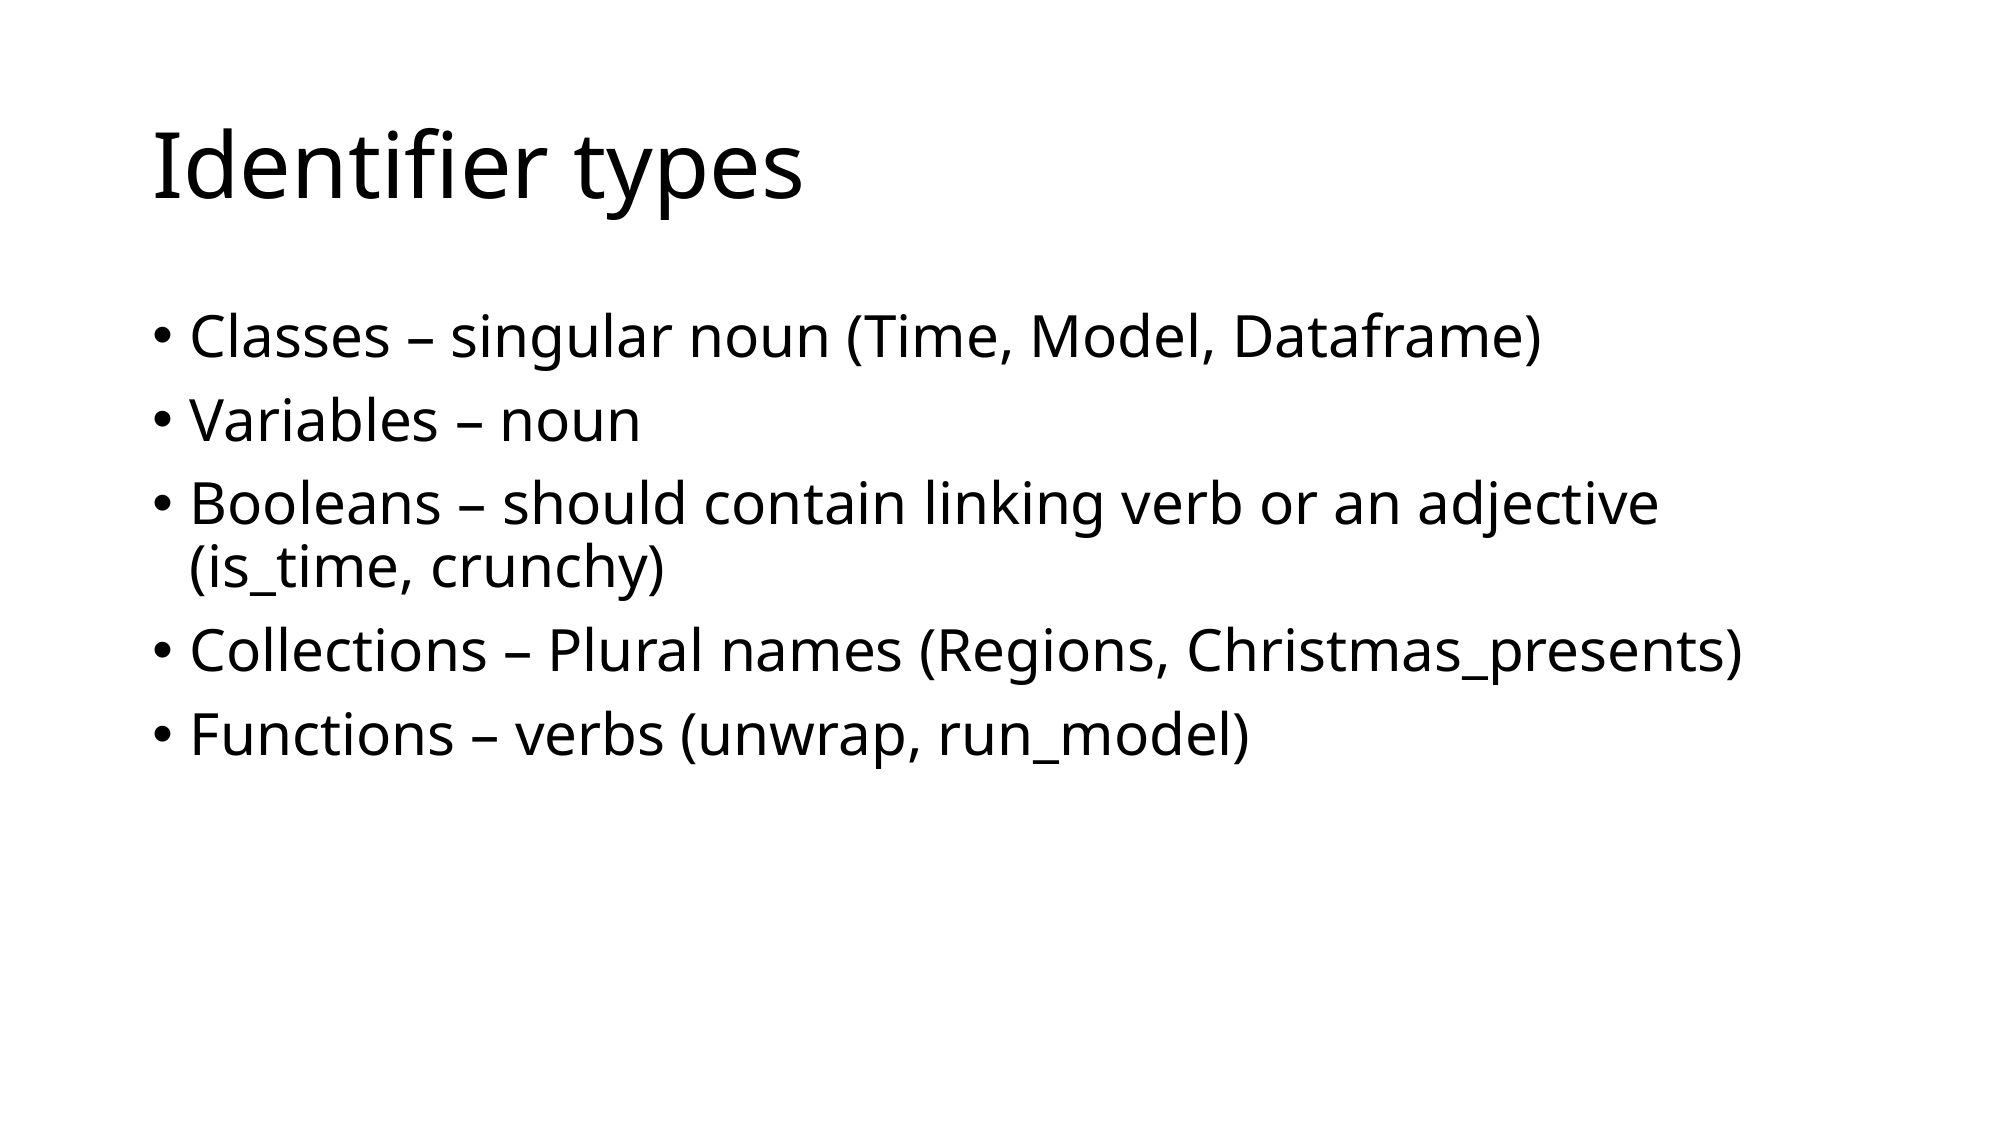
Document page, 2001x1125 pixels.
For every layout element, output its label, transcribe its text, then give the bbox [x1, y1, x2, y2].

list Classes – singular noun (Time, Model, Dataframe) Variables – noun Booleans – should contain linking verb or an adjective (is_time, crunchy) Collections – Plural names (Regions, Christmas_presents) Functions – verbs (unwrap, run_model) [137, 299, 1863, 1014]
title Identifier types [137, 59, 1863, 278]
